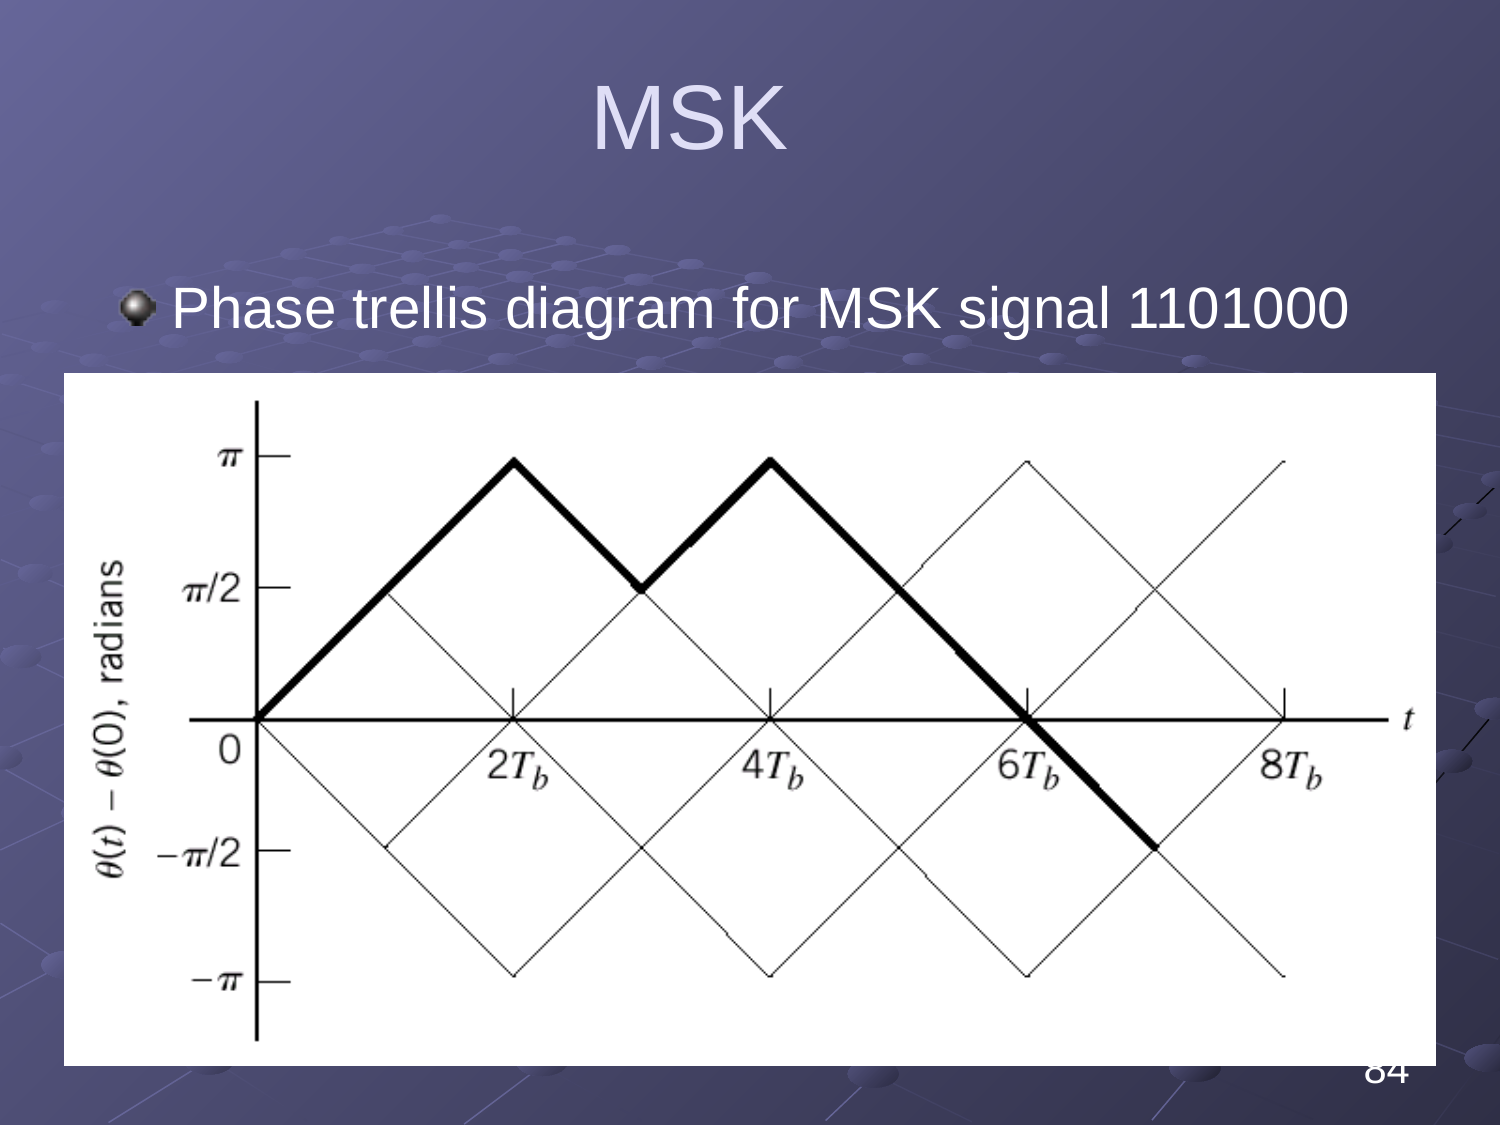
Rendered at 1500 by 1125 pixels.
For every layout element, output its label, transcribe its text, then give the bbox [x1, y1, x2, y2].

picture [114, 284, 156, 326]
title MSK [32, 37, 1347, 188]
list Phase trellis diagram for MSK signal 1101000 [99, 262, 1400, 371]
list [64, 373, 1436, 1066]
slide_number 84 [1074, 1074, 1425, 1100]
